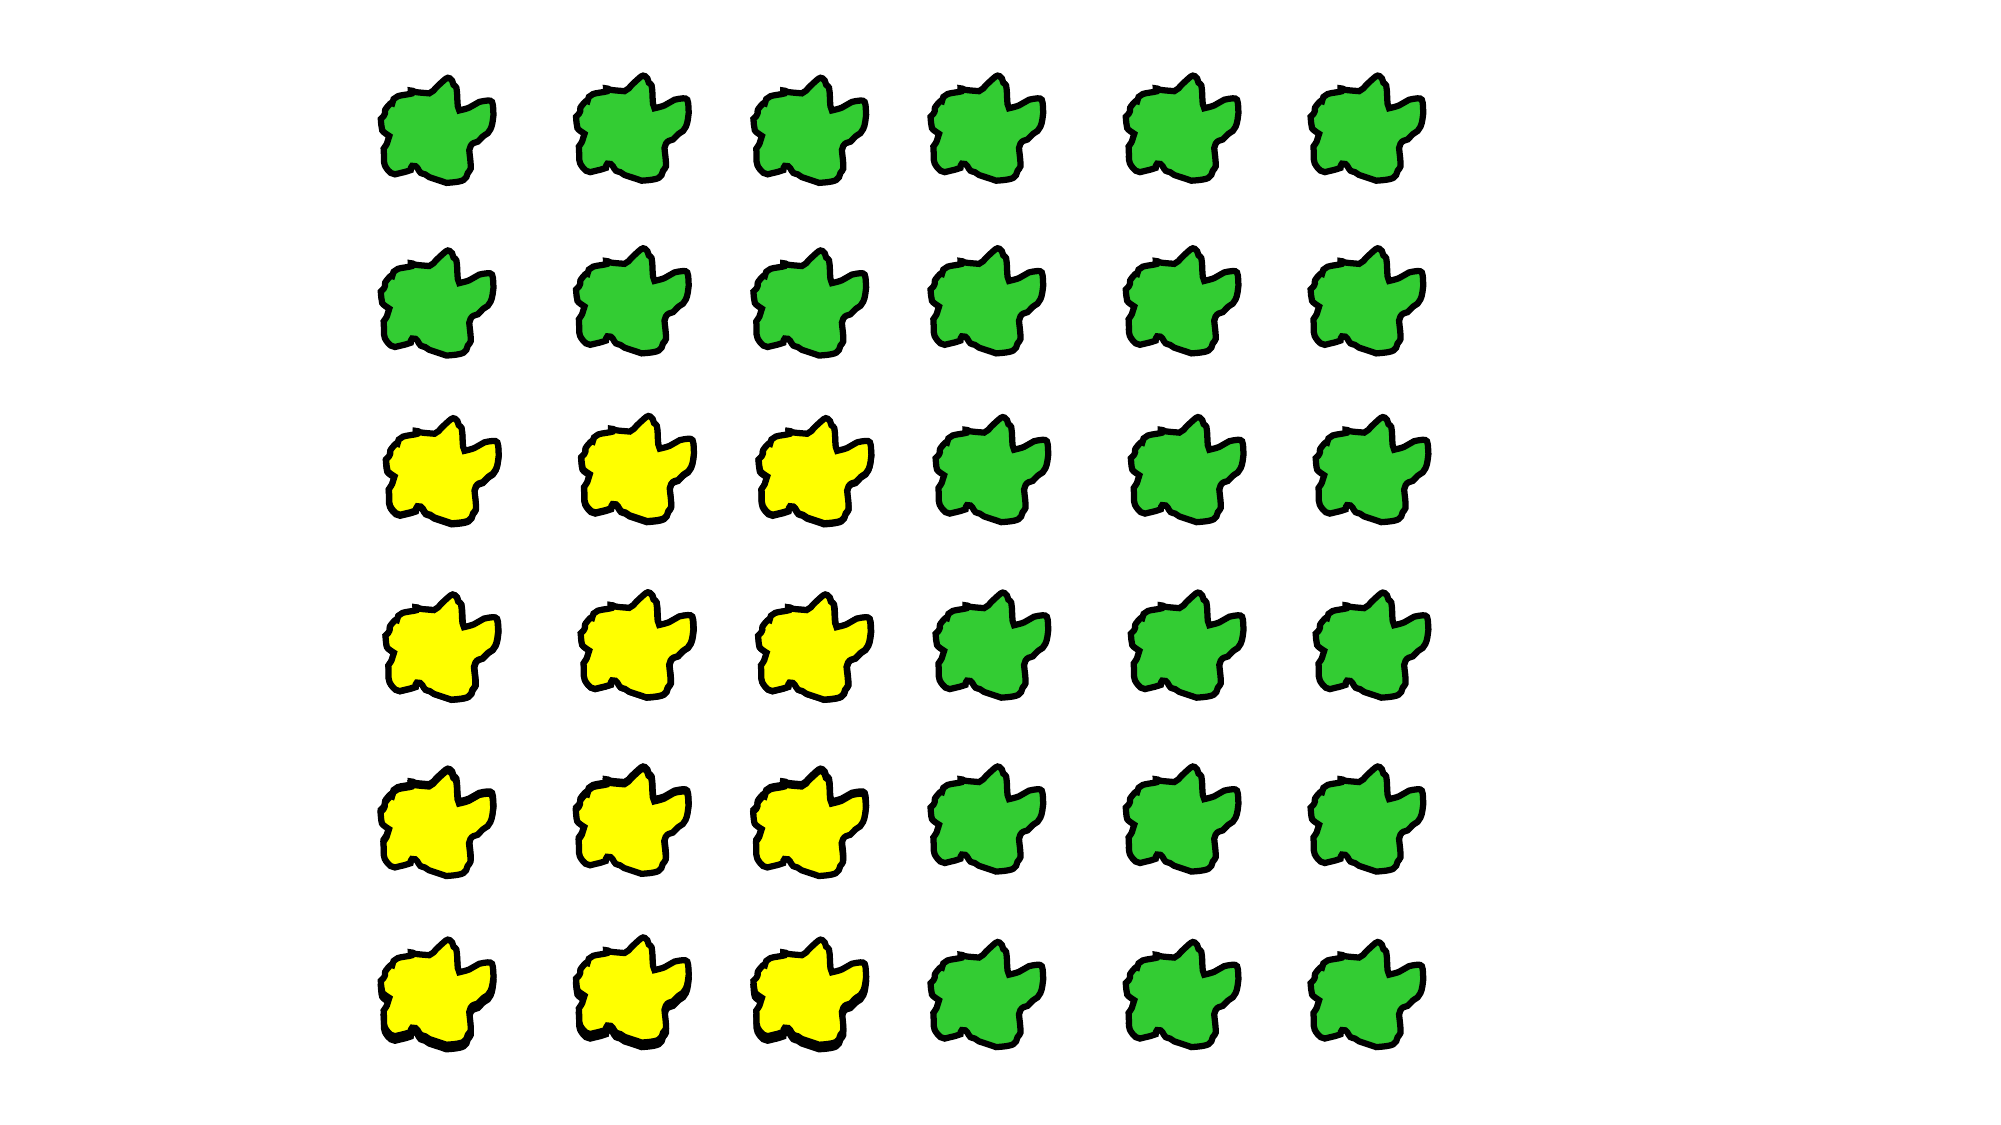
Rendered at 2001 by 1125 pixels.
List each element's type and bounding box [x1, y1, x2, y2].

text_box [385, 592, 871, 700]
text_box [380, 766, 1424, 874]
text_box [380, 248, 1424, 356]
text_box [380, 937, 867, 1045]
text_box [385, 417, 1429, 525]
text_box [871, 592, 1429, 700]
text_box [380, 768, 866, 877]
text_box [380, 75, 1424, 183]
text_box [385, 416, 872, 524]
text_box [380, 942, 1424, 1050]
